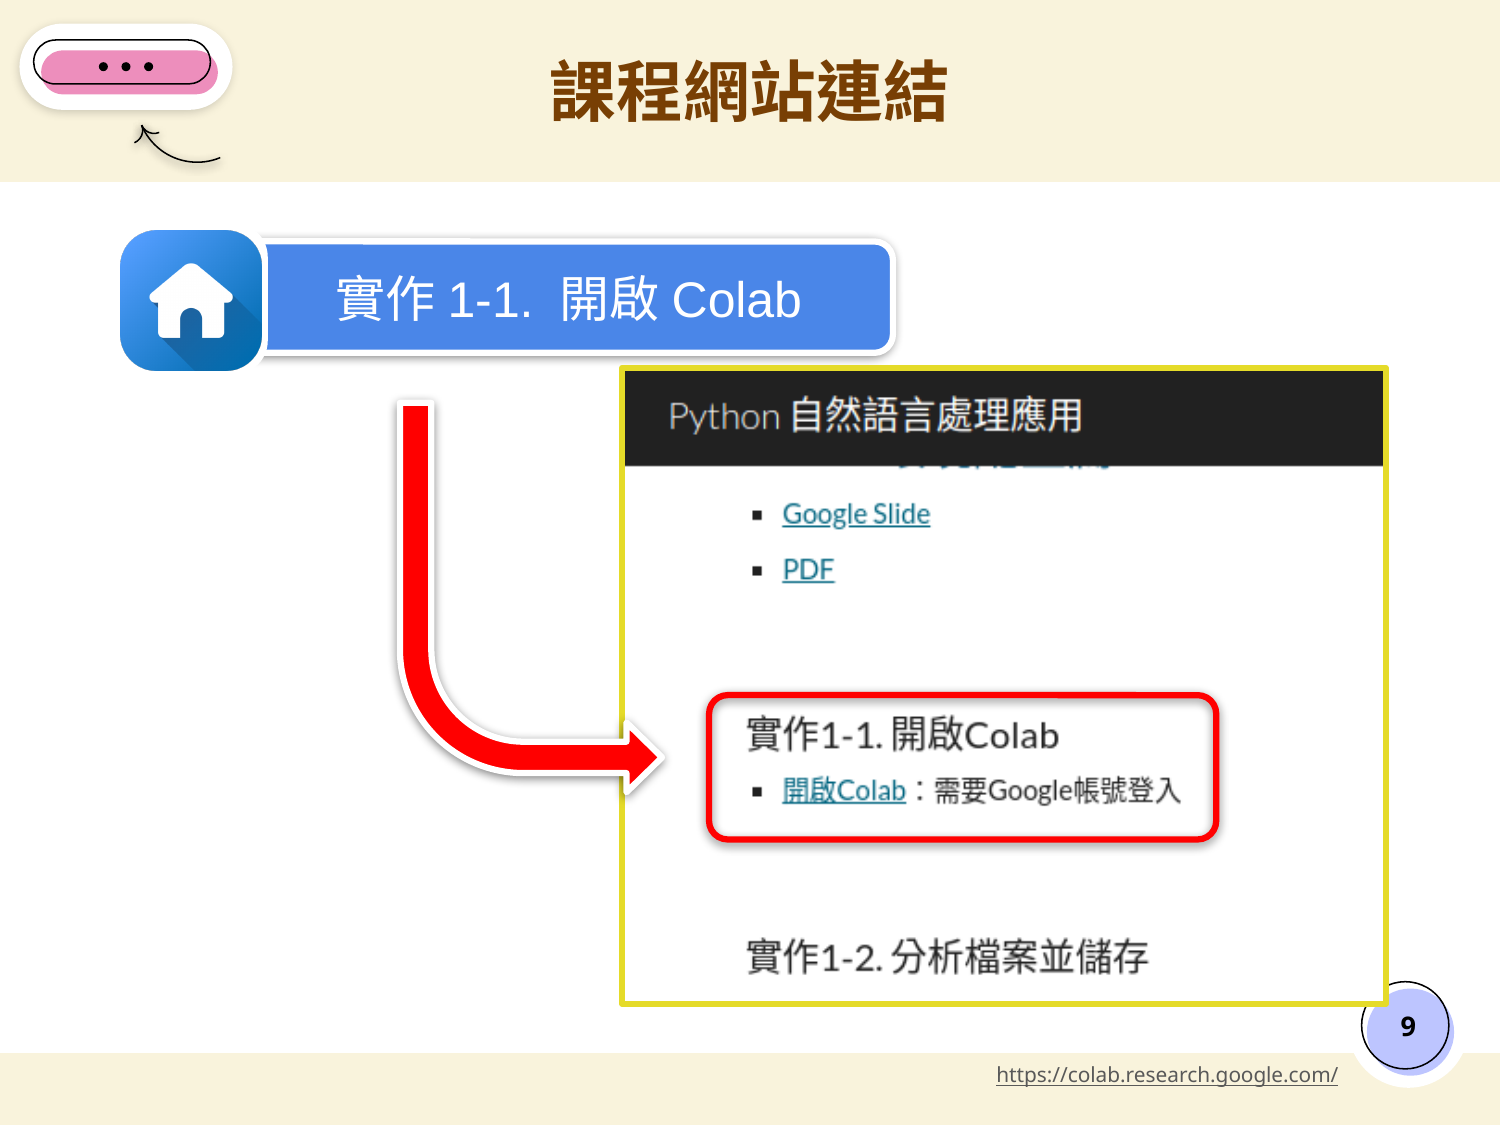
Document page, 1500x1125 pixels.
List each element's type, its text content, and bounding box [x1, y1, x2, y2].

text_box [399, 402, 619, 774]
picture [624, 370, 1383, 1001]
title 課程網站連結 [232, 23, 1268, 171]
list https://colab.research.google.com/ [308, 1055, 1344, 1098]
slide_number ‹#› [1363, 984, 1454, 1071]
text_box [117, 226, 894, 372]
